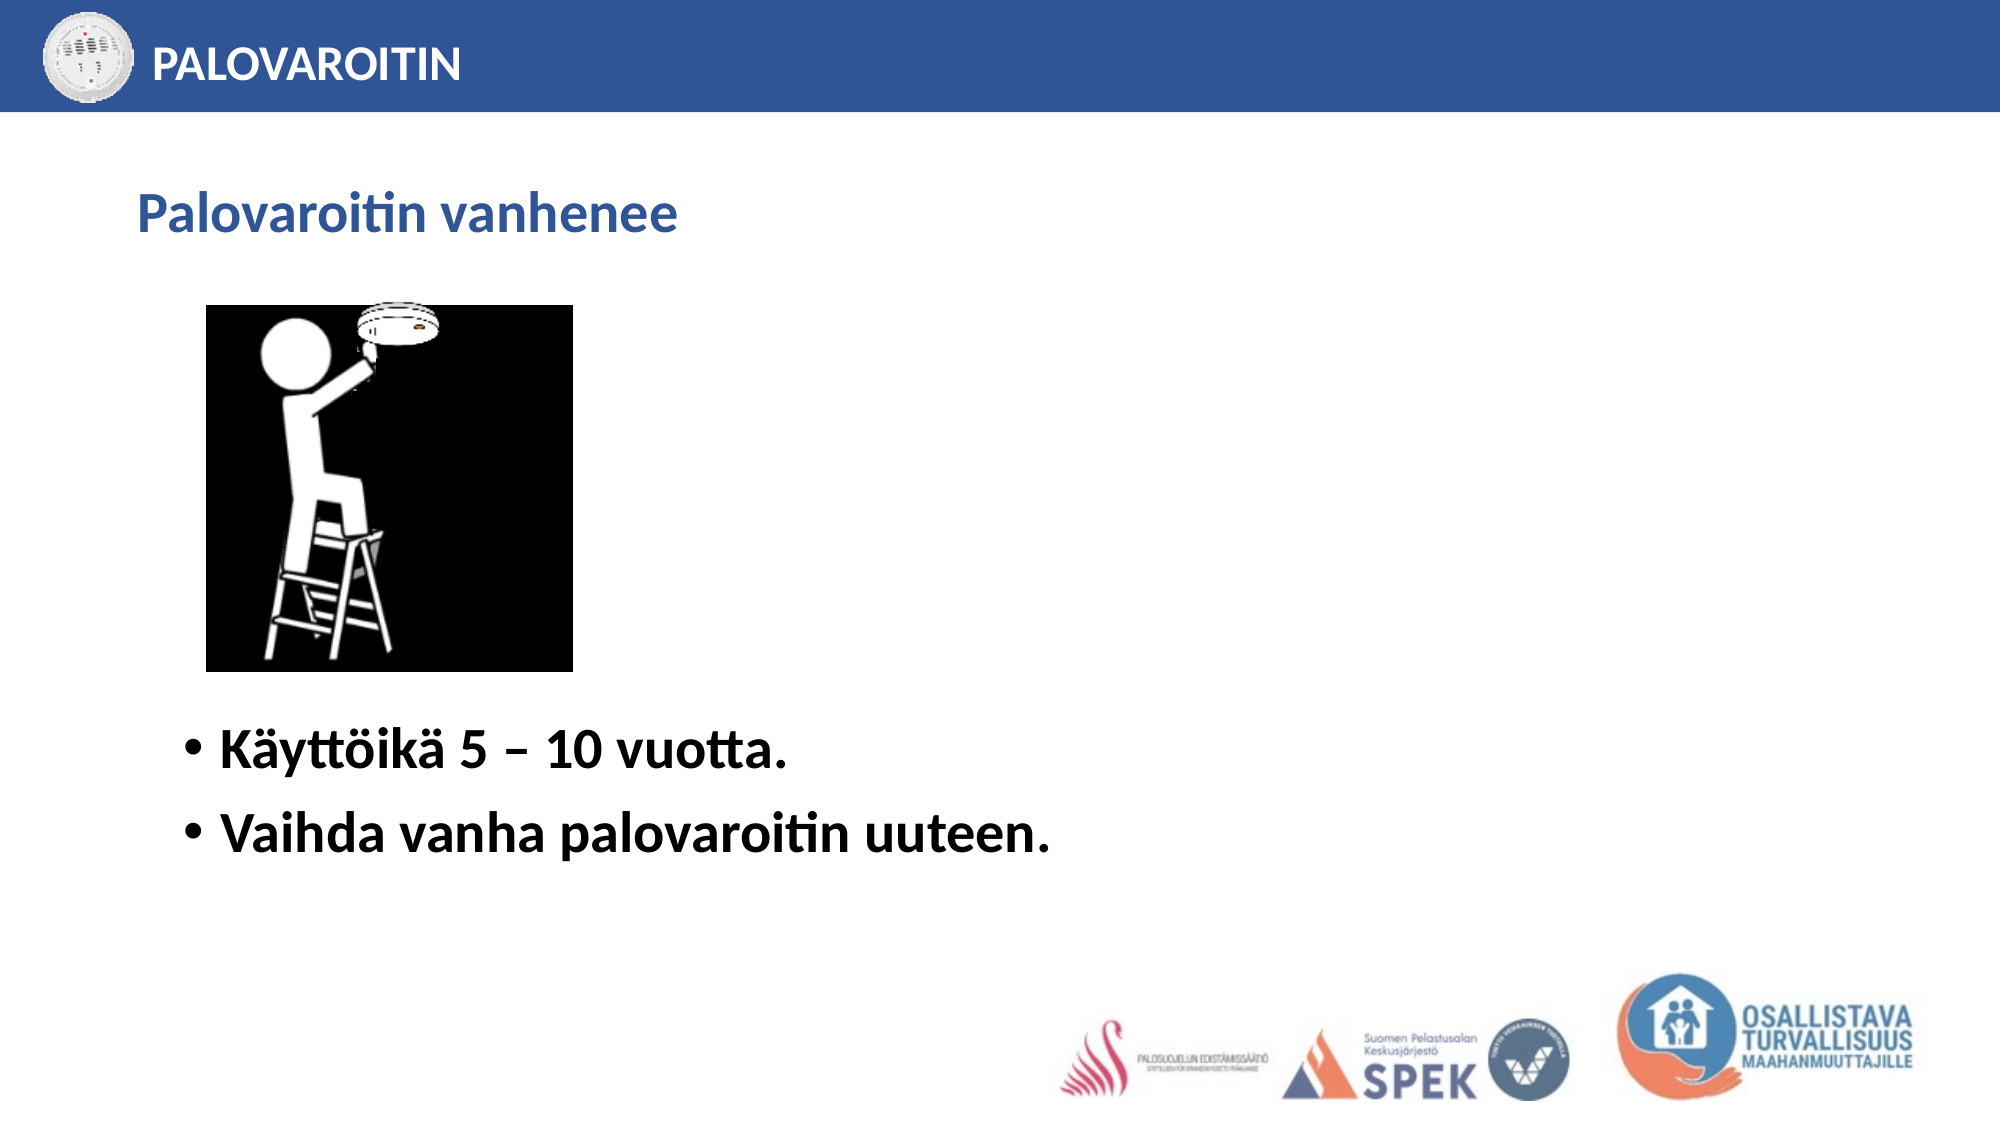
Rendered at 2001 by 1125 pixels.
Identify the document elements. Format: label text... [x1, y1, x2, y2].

text_box [0, 0, 2000, 113]
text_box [206, 305, 573, 672]
text_box PALOVAROITIN [137, 23, 1863, 105]
list Käyttöikä 5 – 10 vuotta. Vaihda vanha palovaroitin uuteen. [168, 620, 1108, 1125]
picture [356, 293, 449, 351]
picture [43, 12, 134, 103]
title Palovaroitin vanhenee [122, 113, 1848, 323]
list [1108, 970, 1967, 1101]
